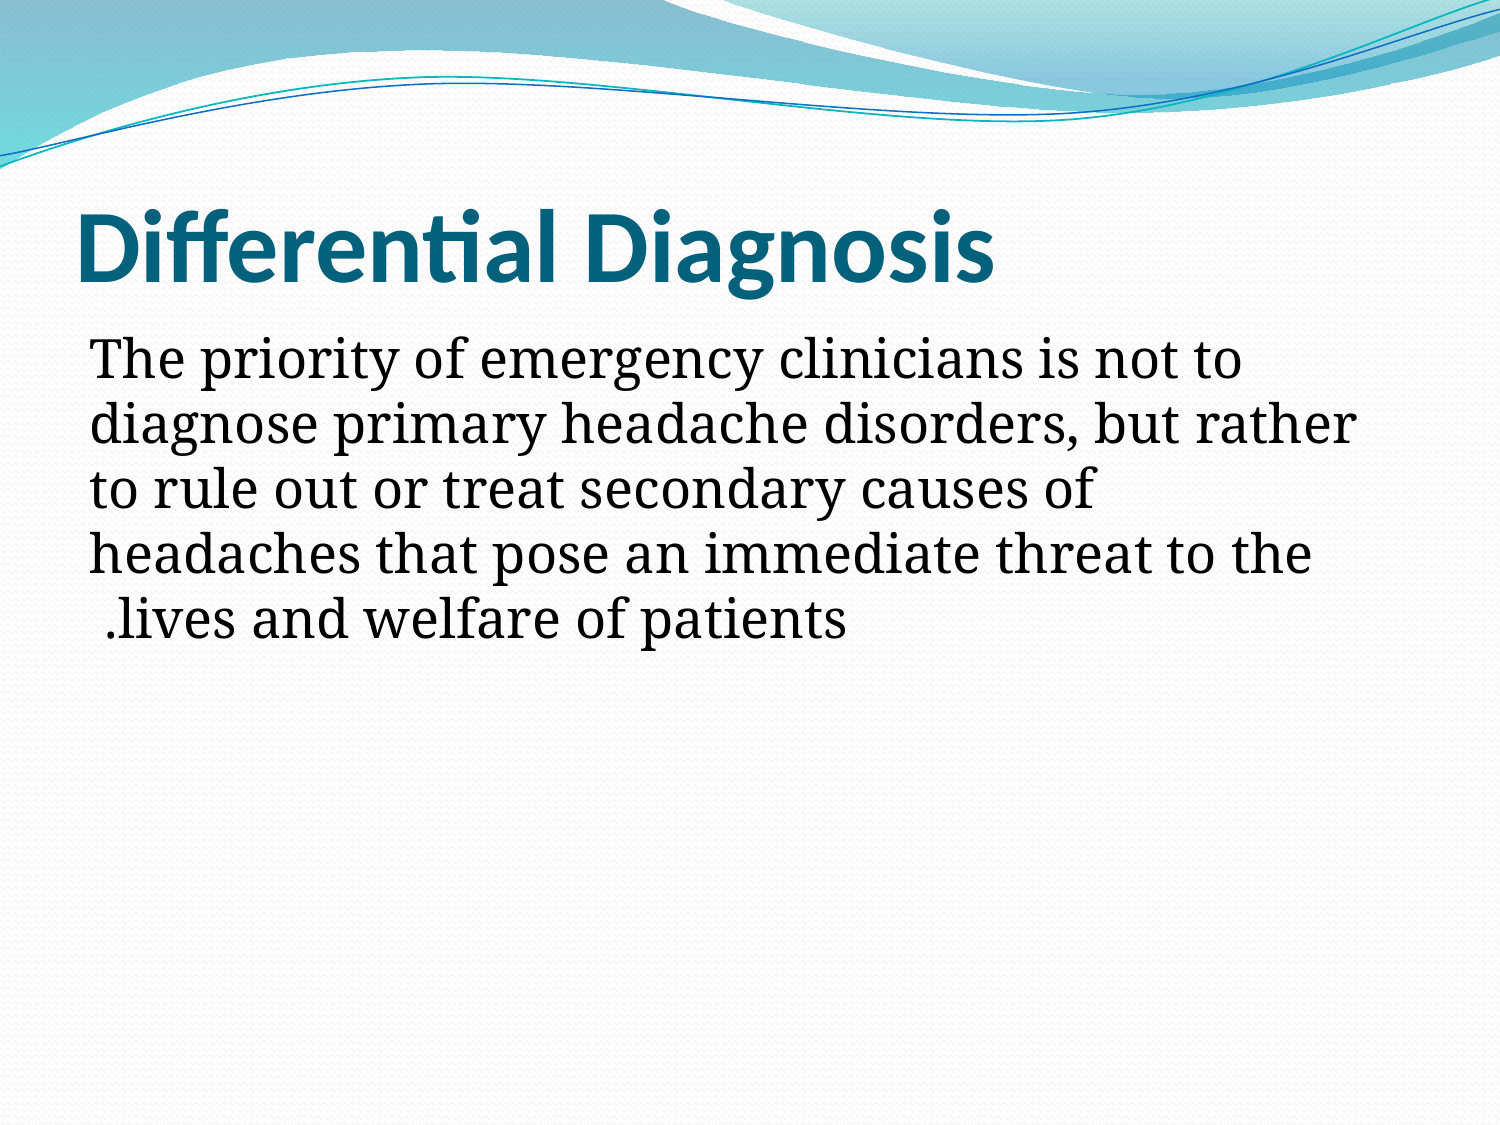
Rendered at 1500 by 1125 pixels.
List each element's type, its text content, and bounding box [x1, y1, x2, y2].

list The priority of emergency clinicians is not to diagnose primary headache disorders, but rather to rule out or treat secondary causes of headaches that pose an immediate threat to the lives and welfare of patients. [75, 317, 1425, 1038]
title Differential Diagnosis [75, 115, 1425, 303]
